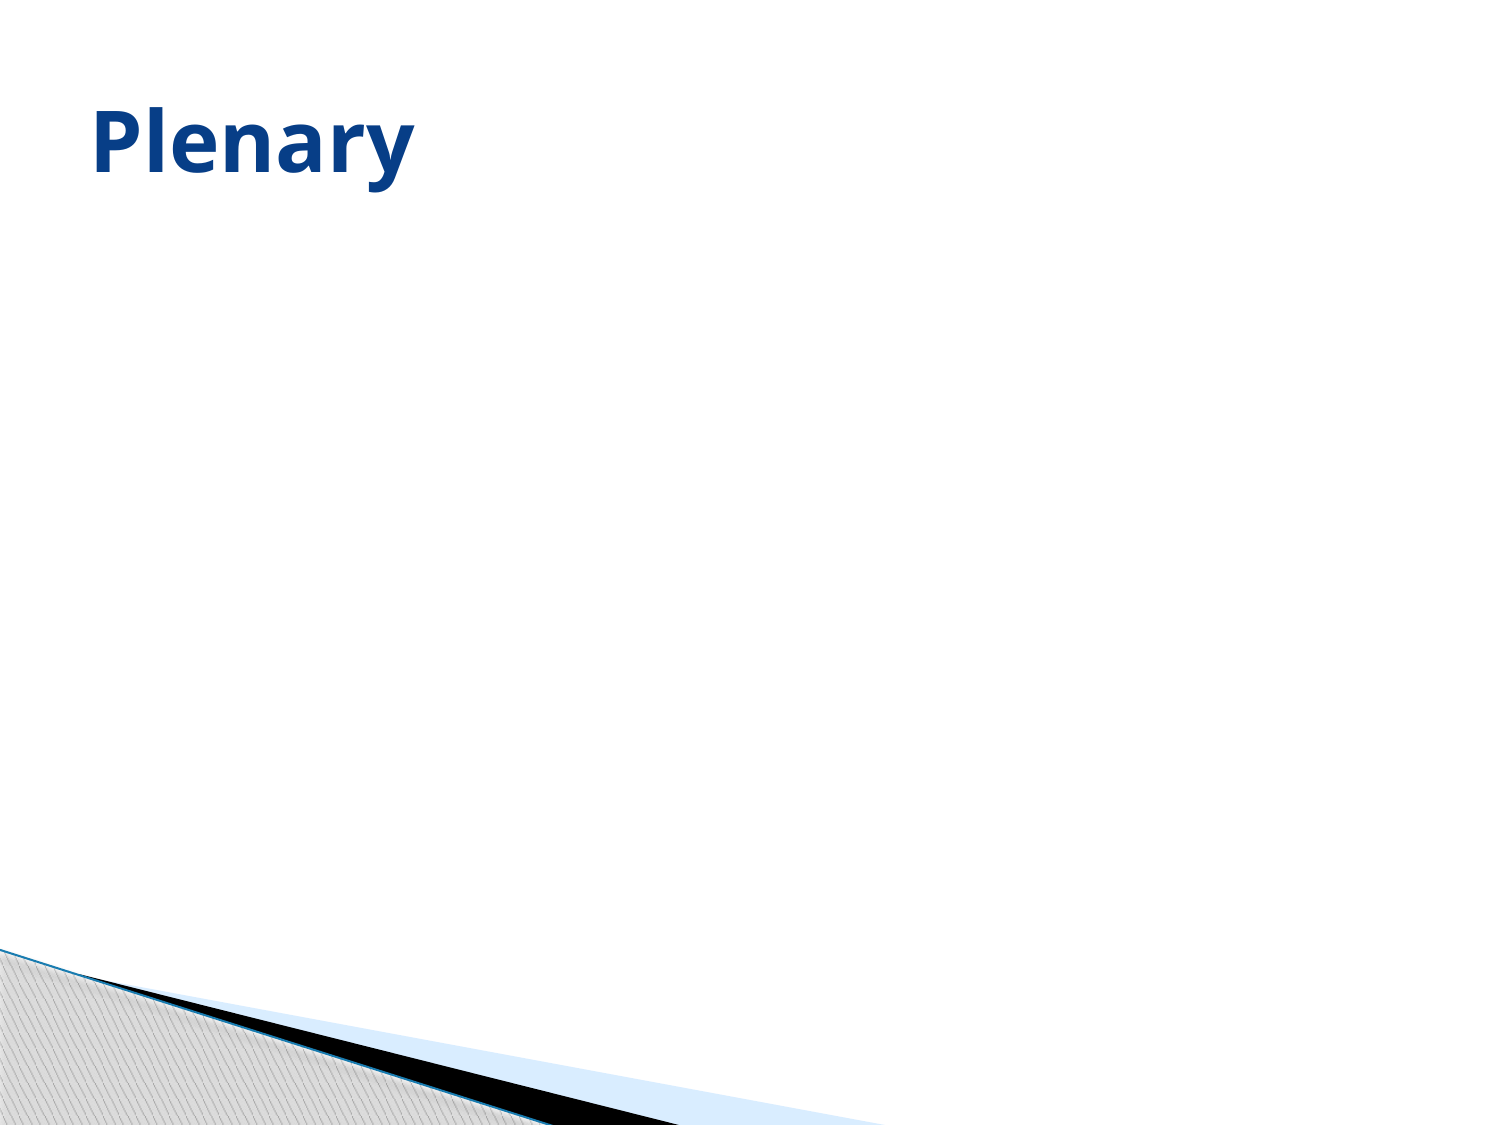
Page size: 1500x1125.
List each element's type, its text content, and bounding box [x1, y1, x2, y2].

title Plenary [75, 45, 1425, 233]
